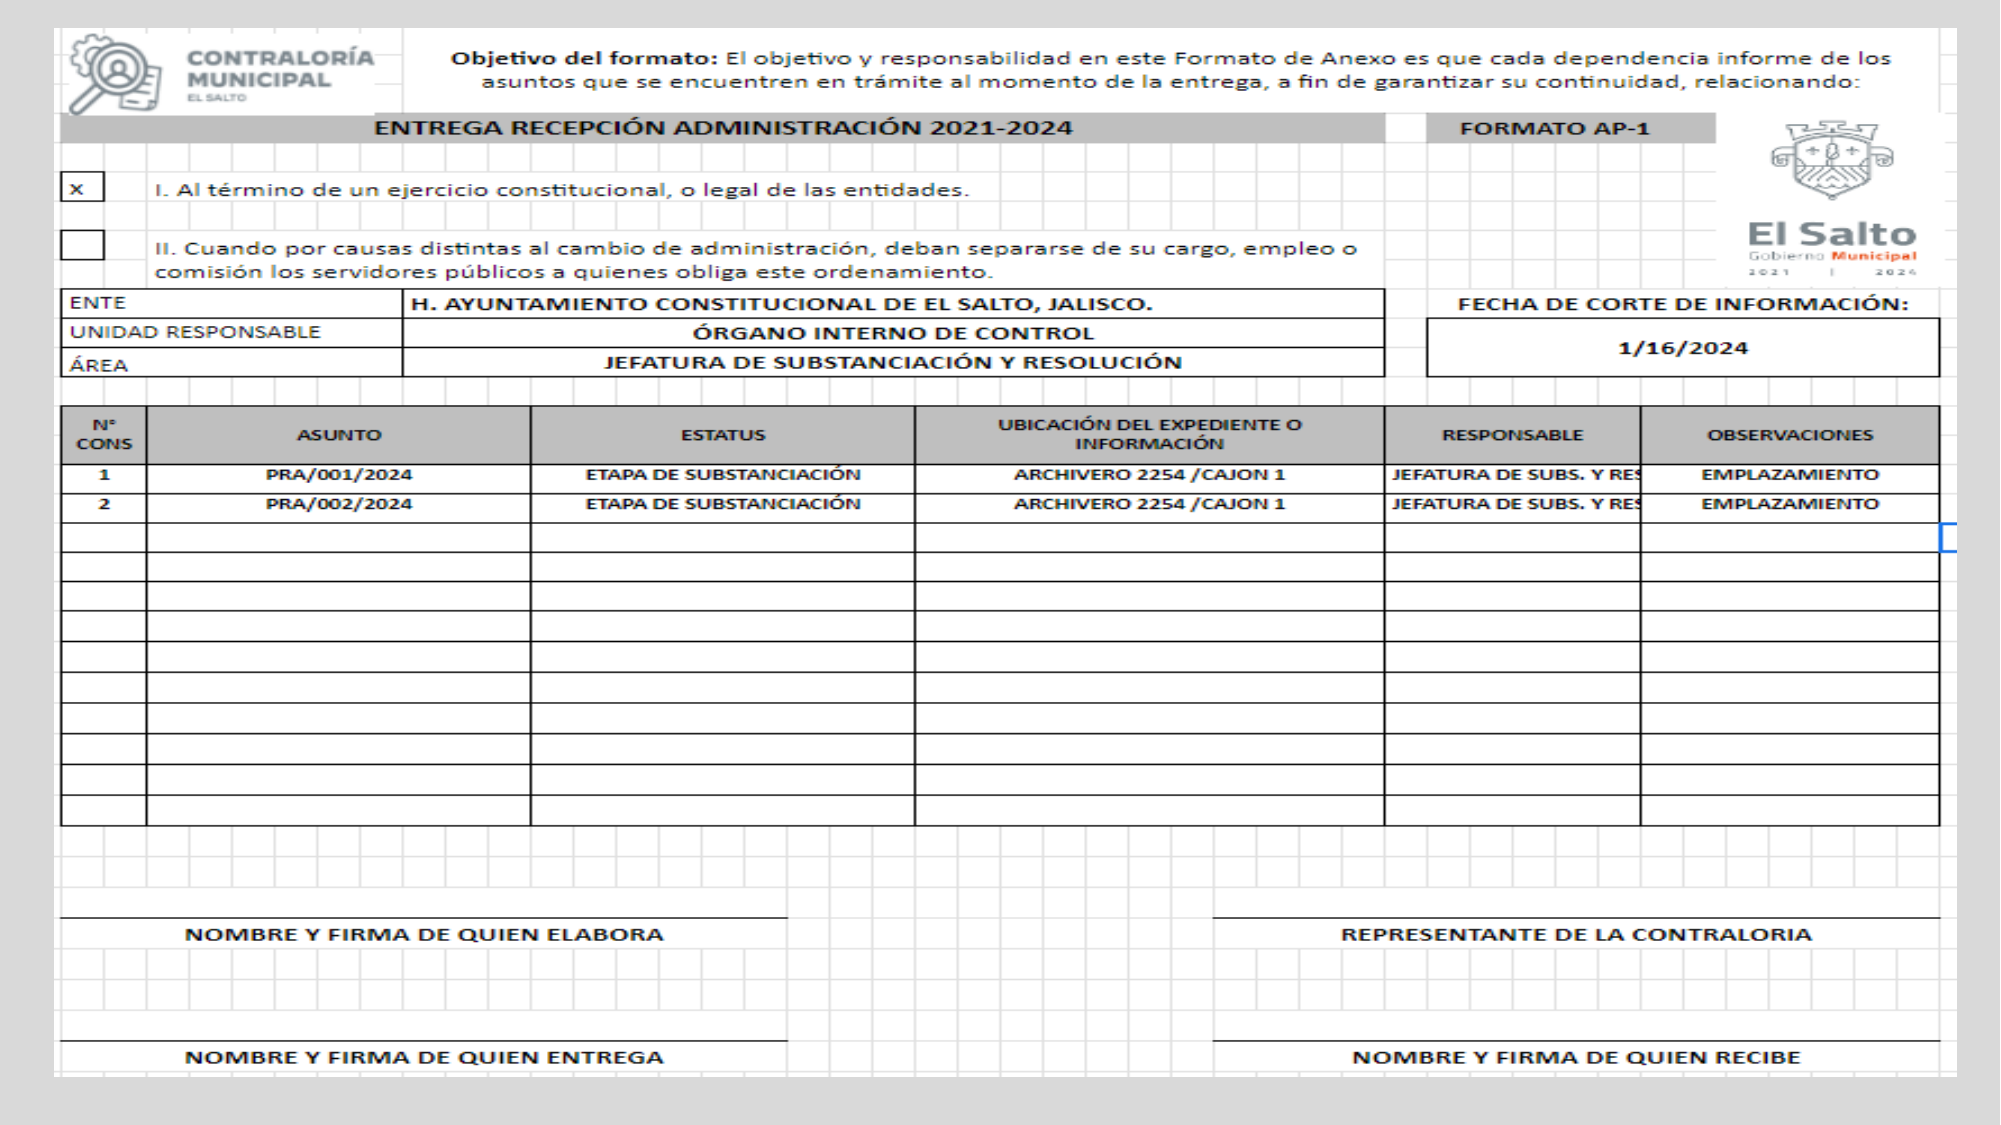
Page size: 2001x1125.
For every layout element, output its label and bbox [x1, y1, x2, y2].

picture [54, 28, 1958, 1077]
